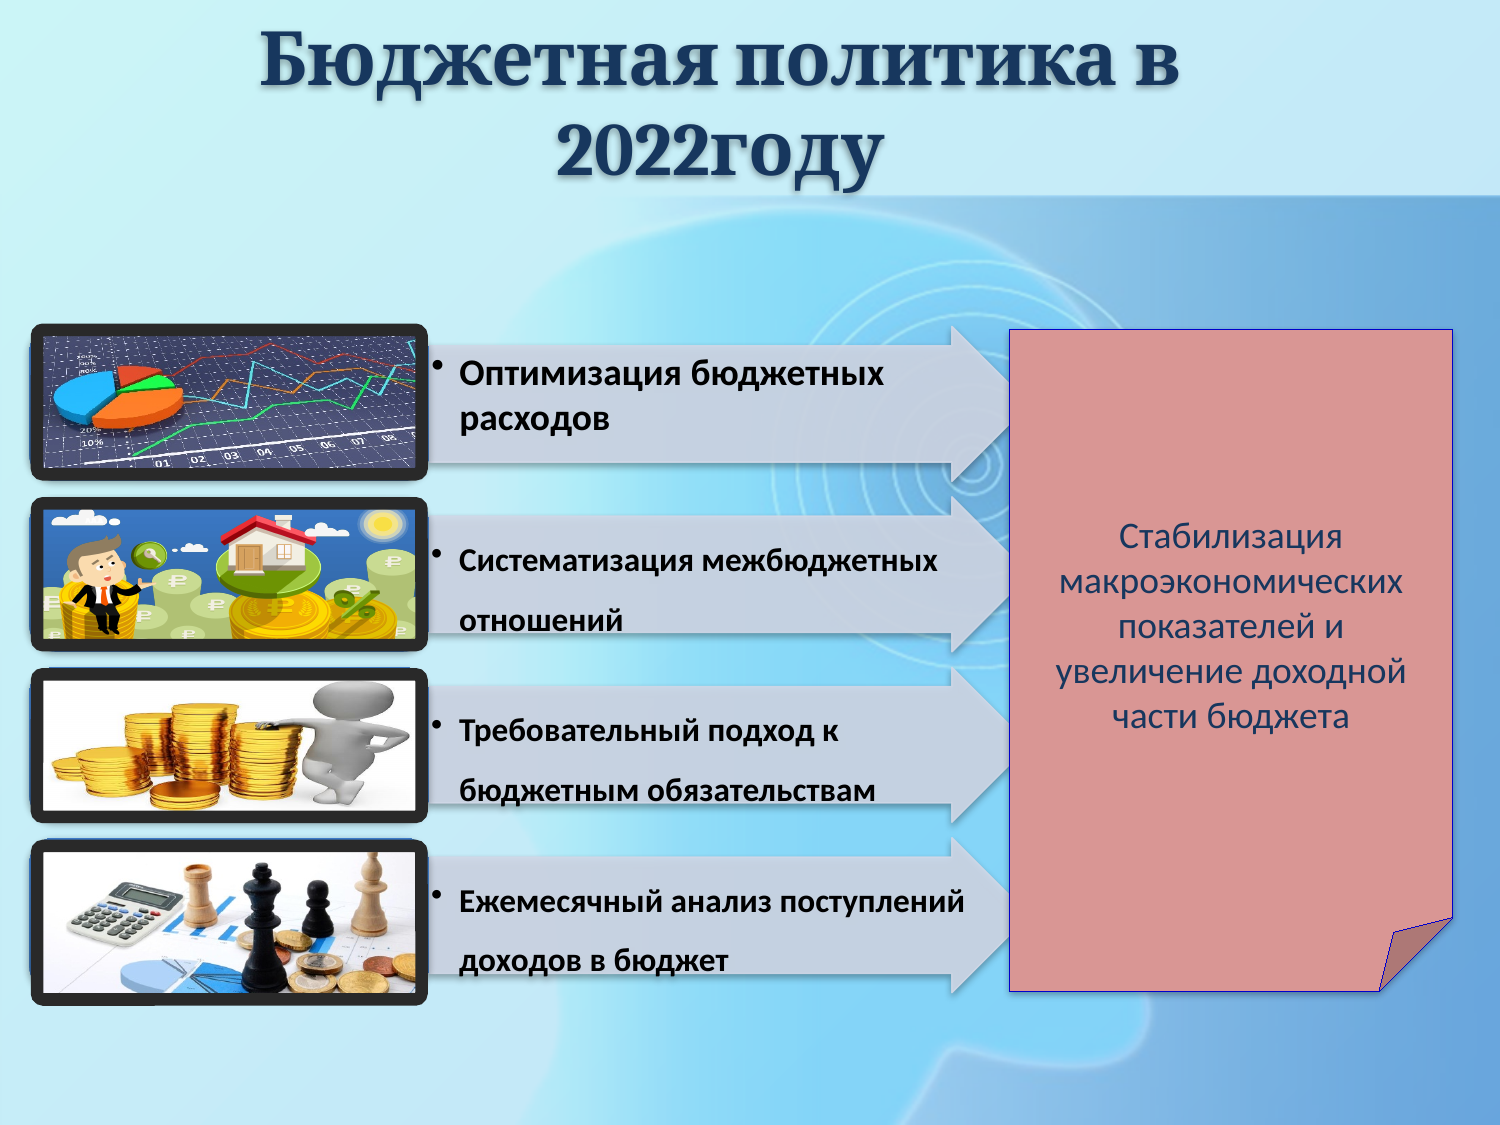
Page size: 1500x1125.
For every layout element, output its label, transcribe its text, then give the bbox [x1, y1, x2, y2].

table_cell 77 [1379, 917, 1452, 990]
picture [0, 0, 1500, 1125]
text_box Стабилизация макроэкономических показателей и увеличение доходной части бюджета [1034, 329, 1453, 992]
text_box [29, 326, 1030, 994]
text_box Бюджетная политика в 2022году [170, 3, 1270, 199]
